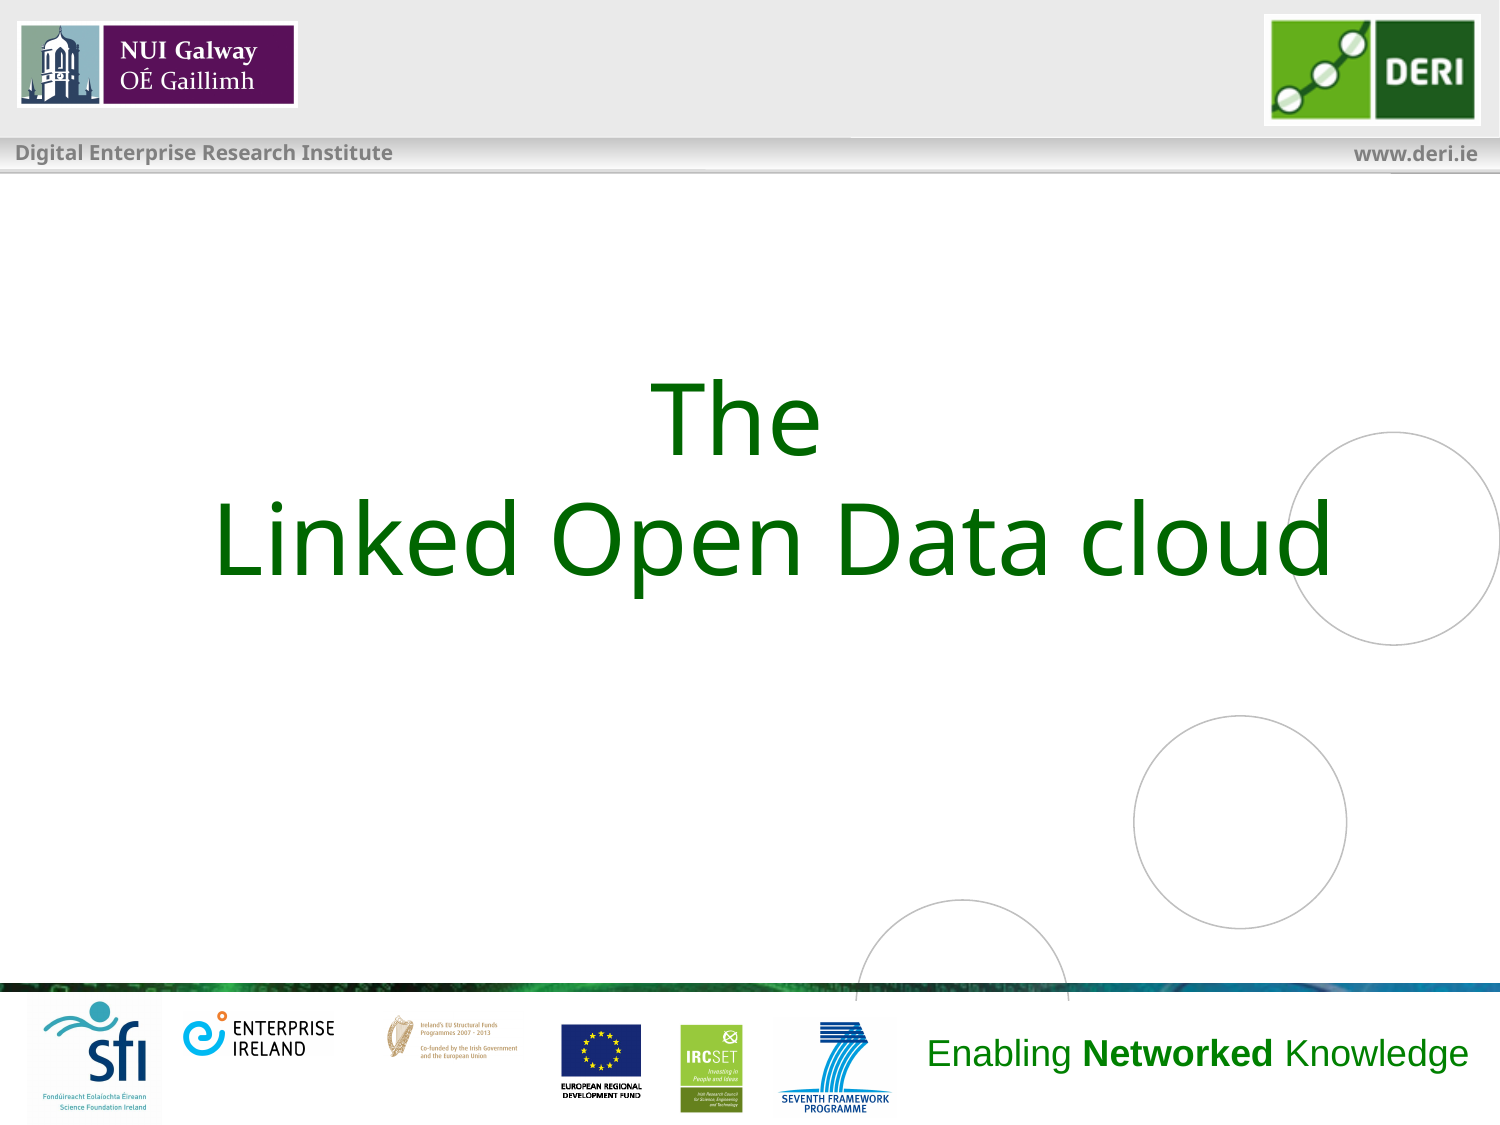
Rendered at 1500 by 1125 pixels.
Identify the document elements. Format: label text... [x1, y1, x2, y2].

picture [183, 1043, 195, 1056]
picture [1237, 983, 1419, 992]
picture [679, 1023, 744, 1114]
picture [1424, 983, 1500, 992]
picture [0, 981, 1232, 1125]
picture [773, 1017, 897, 1118]
picture [183, 1011, 334, 1056]
picture [383, 1011, 524, 1064]
picture [560, 1023, 642, 1098]
picture [1264, 14, 1481, 126]
list The Linked Open Data cloud [74, 207, 1426, 976]
picture [17, 21, 298, 108]
